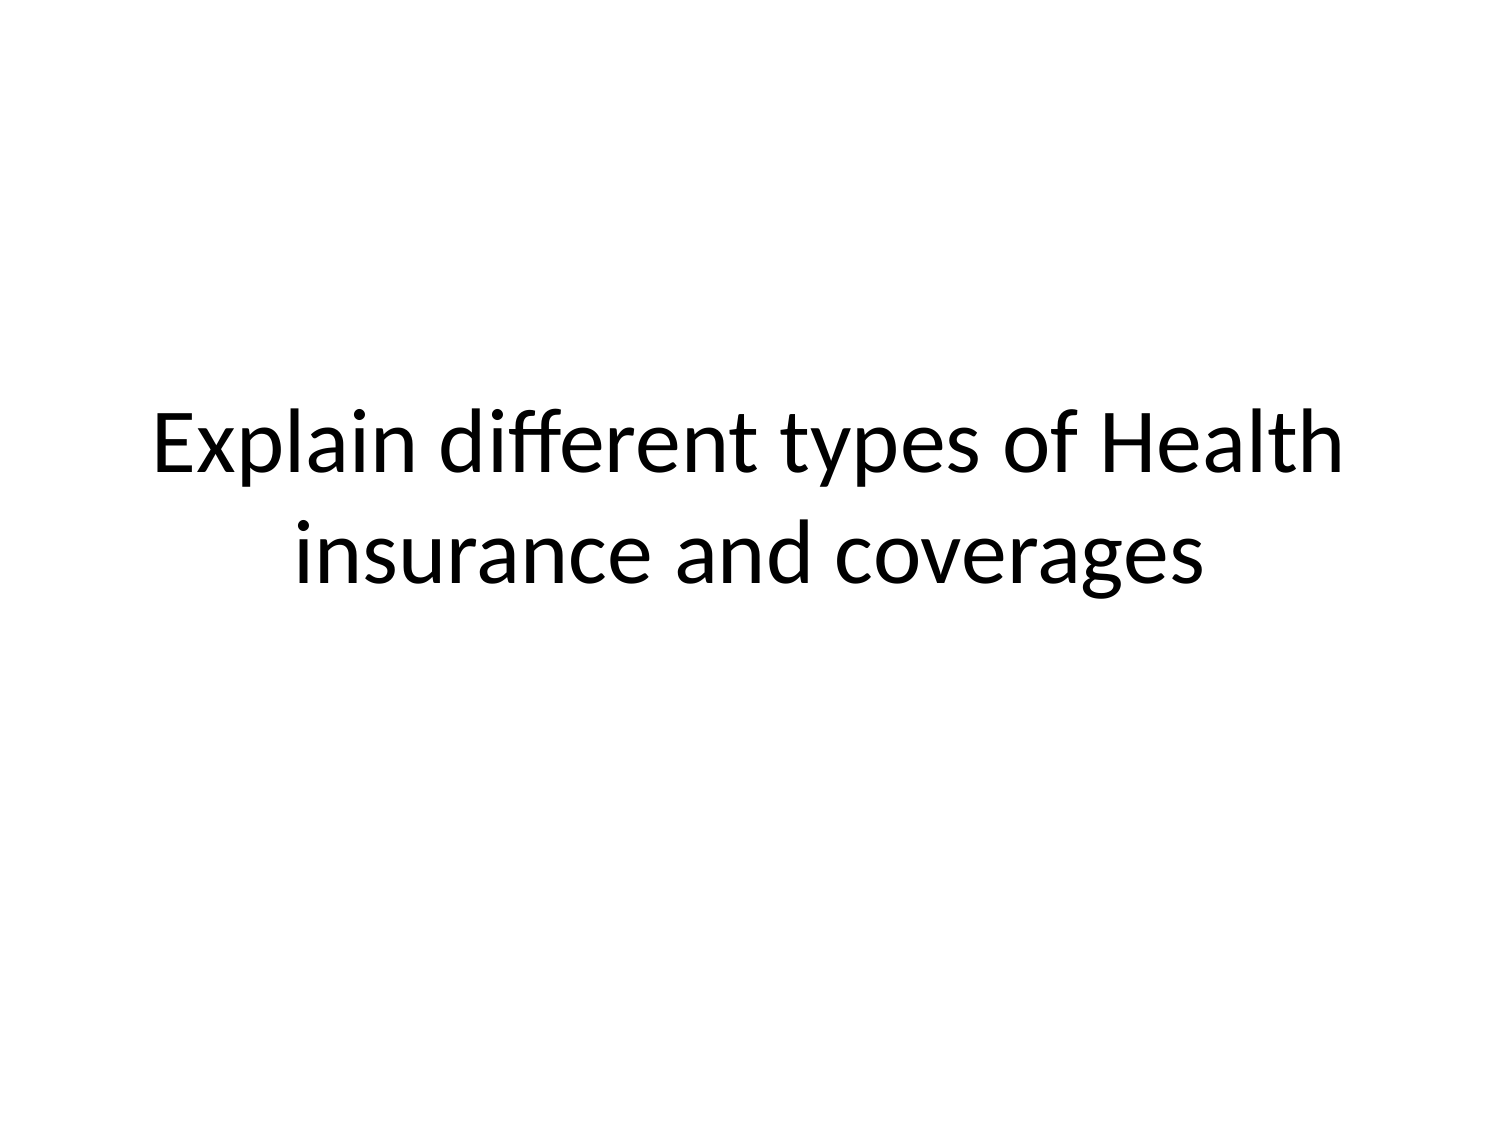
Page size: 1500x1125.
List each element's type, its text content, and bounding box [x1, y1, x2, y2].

title Explain different types of Health insurance and coverages [75, 45, 1425, 938]
